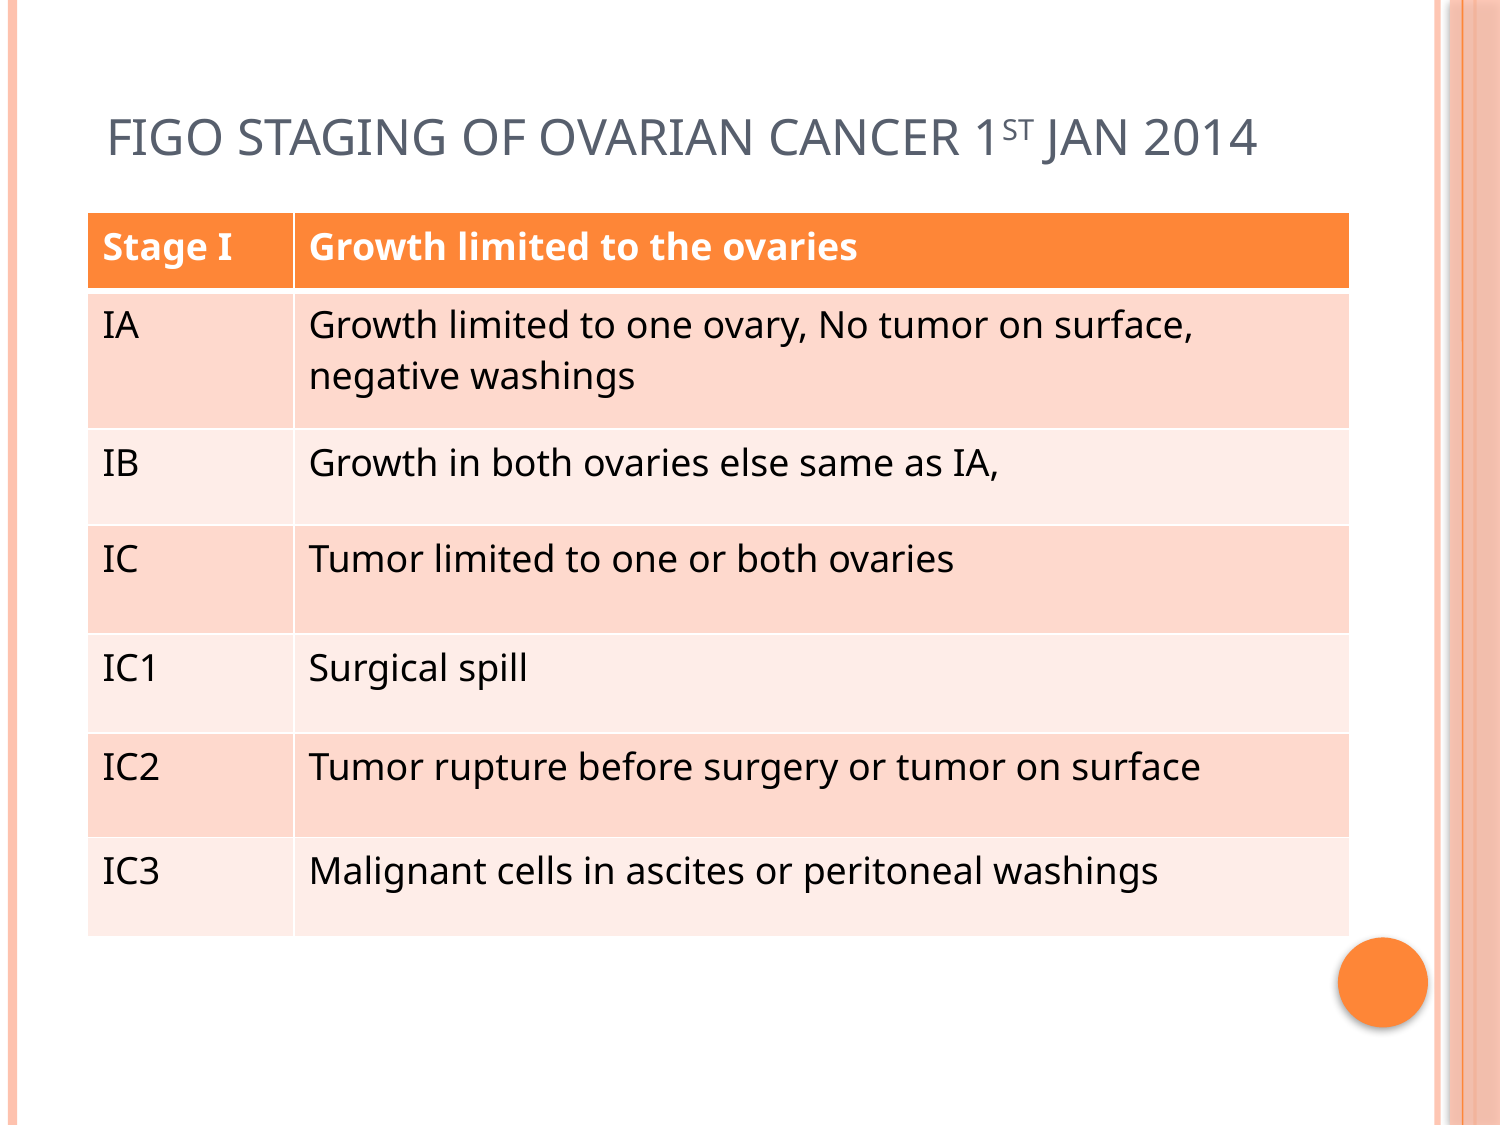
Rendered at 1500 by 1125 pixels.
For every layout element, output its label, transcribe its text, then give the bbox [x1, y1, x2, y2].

table_cell Malignant cells in ascites or peritoneal washings [295, 838, 1349, 936]
table_cell IC3 [88, 838, 293, 936]
table_header Stage I [88, 213, 293, 288]
table_header Growth limited to the ovaries [295, 213, 1349, 288]
table_cell IA [88, 294, 293, 428]
table_cell Tumor limited to one or both ovaries [295, 526, 1349, 633]
table_cell IC [88, 526, 293, 633]
table_cell Growth in both ovaries else same as IA, [295, 430, 1349, 524]
table_cell IC2 [88, 734, 293, 837]
table_cell Tumor rupture before surgery or tumor on surface [295, 734, 1349, 837]
table_cell Surgical spill [295, 635, 1349, 732]
table_cell Growth limited to one ovary, No tumor on surface, negative washings [295, 294, 1349, 428]
table_cell IC1 [88, 635, 293, 732]
title FIGO STAGING OF OVARIAN CANCER 1st Jan 2014 [75, 45, 1300, 175]
table_cell IB [88, 430, 293, 524]
